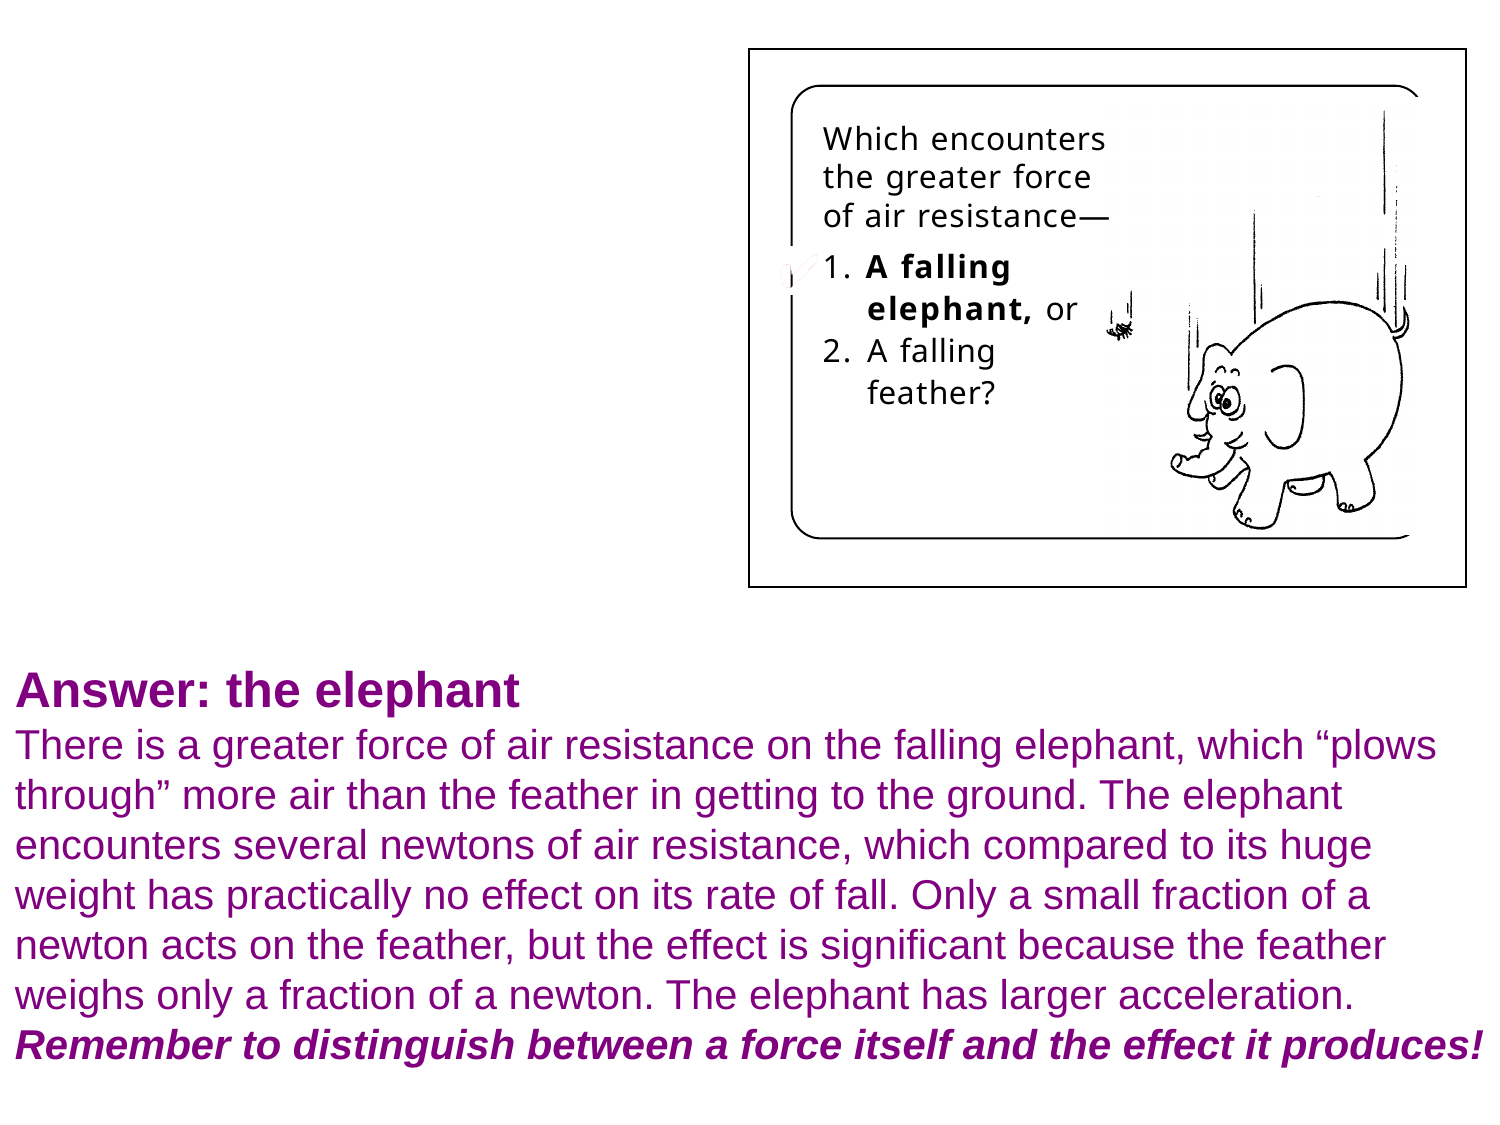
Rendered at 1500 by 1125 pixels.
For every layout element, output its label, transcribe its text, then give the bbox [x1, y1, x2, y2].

text_box Answer: the elephant There is a greater force of air resistance on the falling elephant, which “plows through” more air than the feather in getting to the ground. The elephant encounters several newtons of air resistance, which compared to its huge weight has practically no effect on its rate of fall. Only a small fraction of a newton acts on the feather, but the effect is significant because the feather weighs only a fraction of a newton. The elephant has larger acceleration. Remember to distinguish between a force itself and the effect it produces! [0, 650, 1500, 1075]
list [749, 49, 1466, 587]
